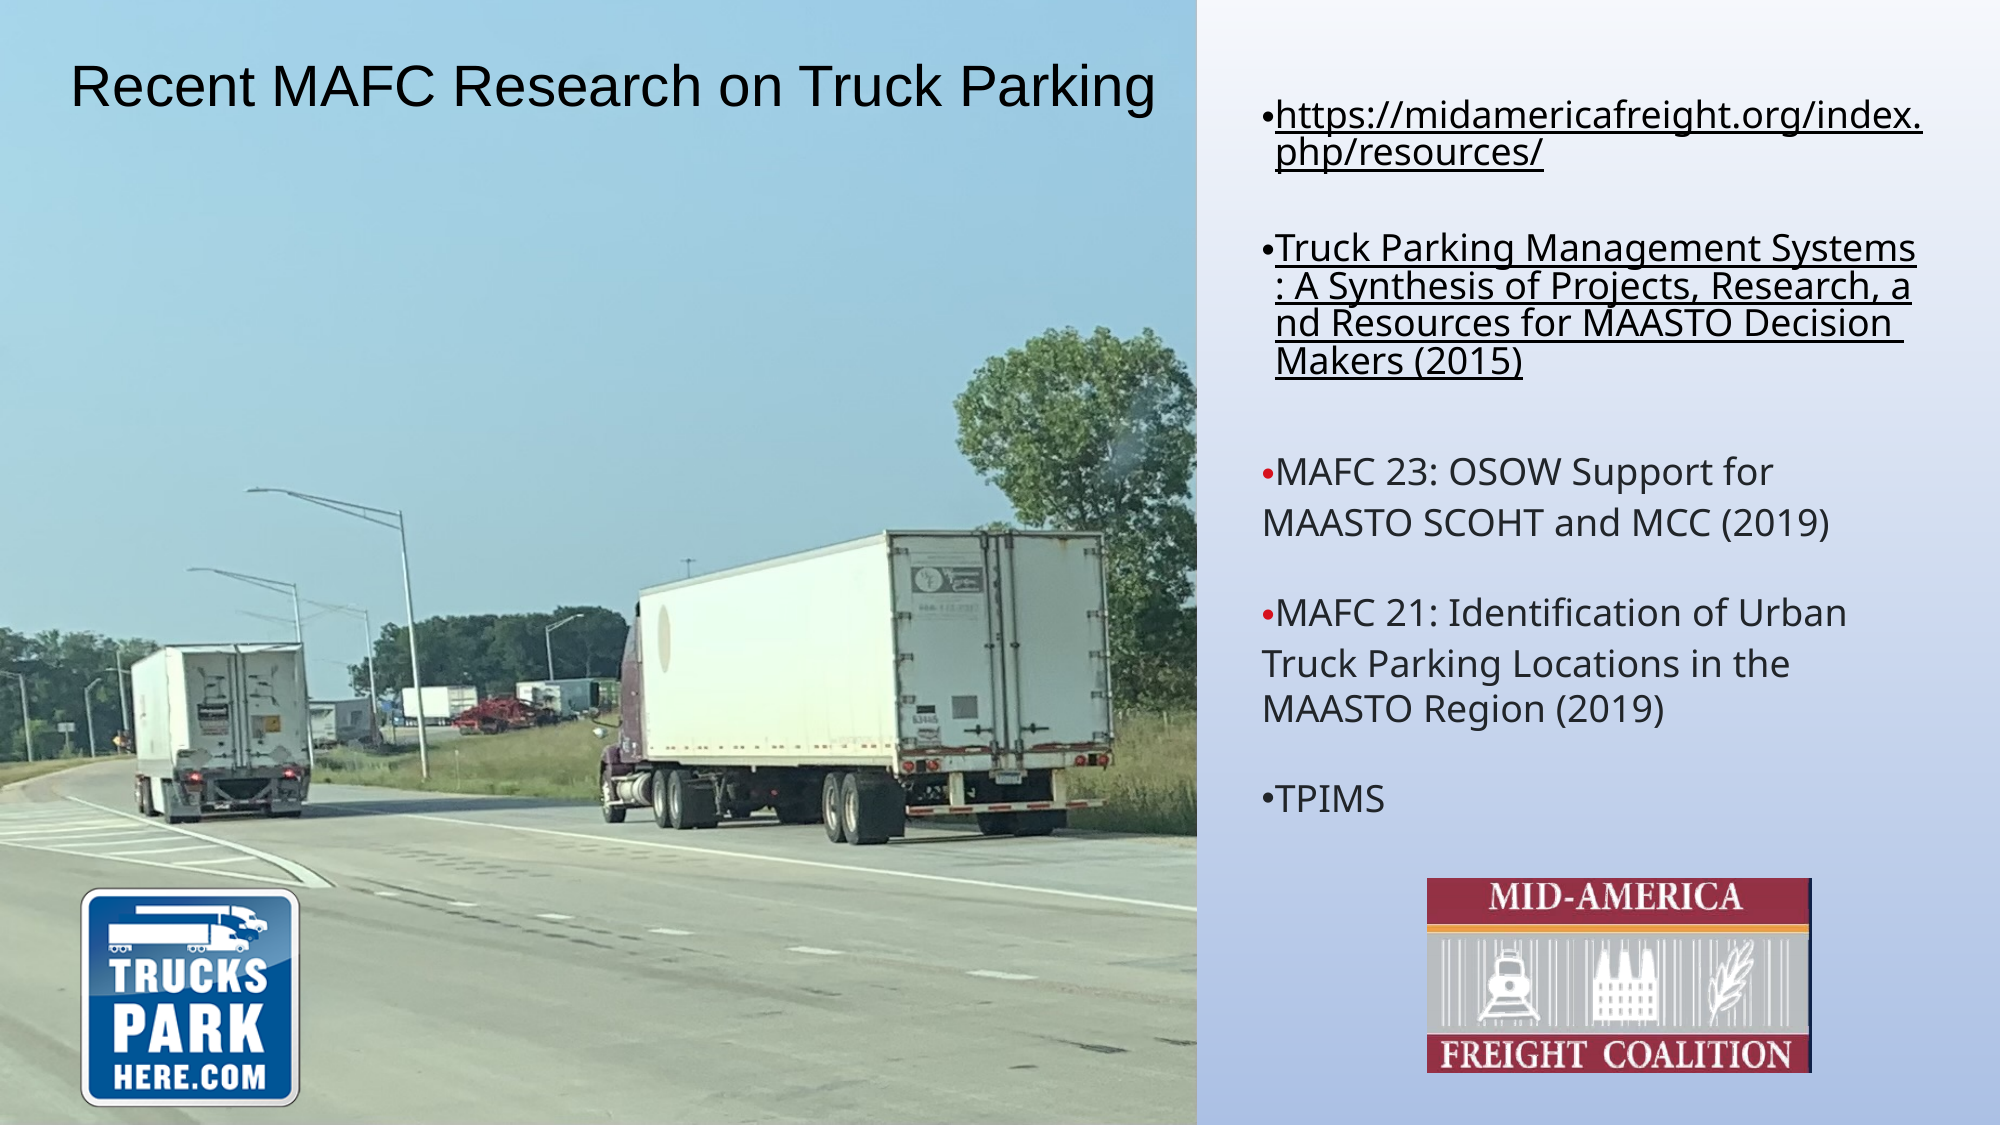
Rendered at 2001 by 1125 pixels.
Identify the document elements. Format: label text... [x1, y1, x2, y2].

text_box https://midamericafreight.org/index.php/resources/ Truck Parking Management Systems: A Synthesis of Projects, Research, and Resources for MAASTO Decision Makers (2015) MAFC 23: OSOW Support for MAASTO SCOHT and MCC (2019) MAFC 21: Identification of Urban Truck Parking Locations in the MAASTO Region (2019) TPIMS [1246, 83, 1939, 768]
picture [1426, 878, 1812, 1073]
picture [0, 0, 1197, 1125]
